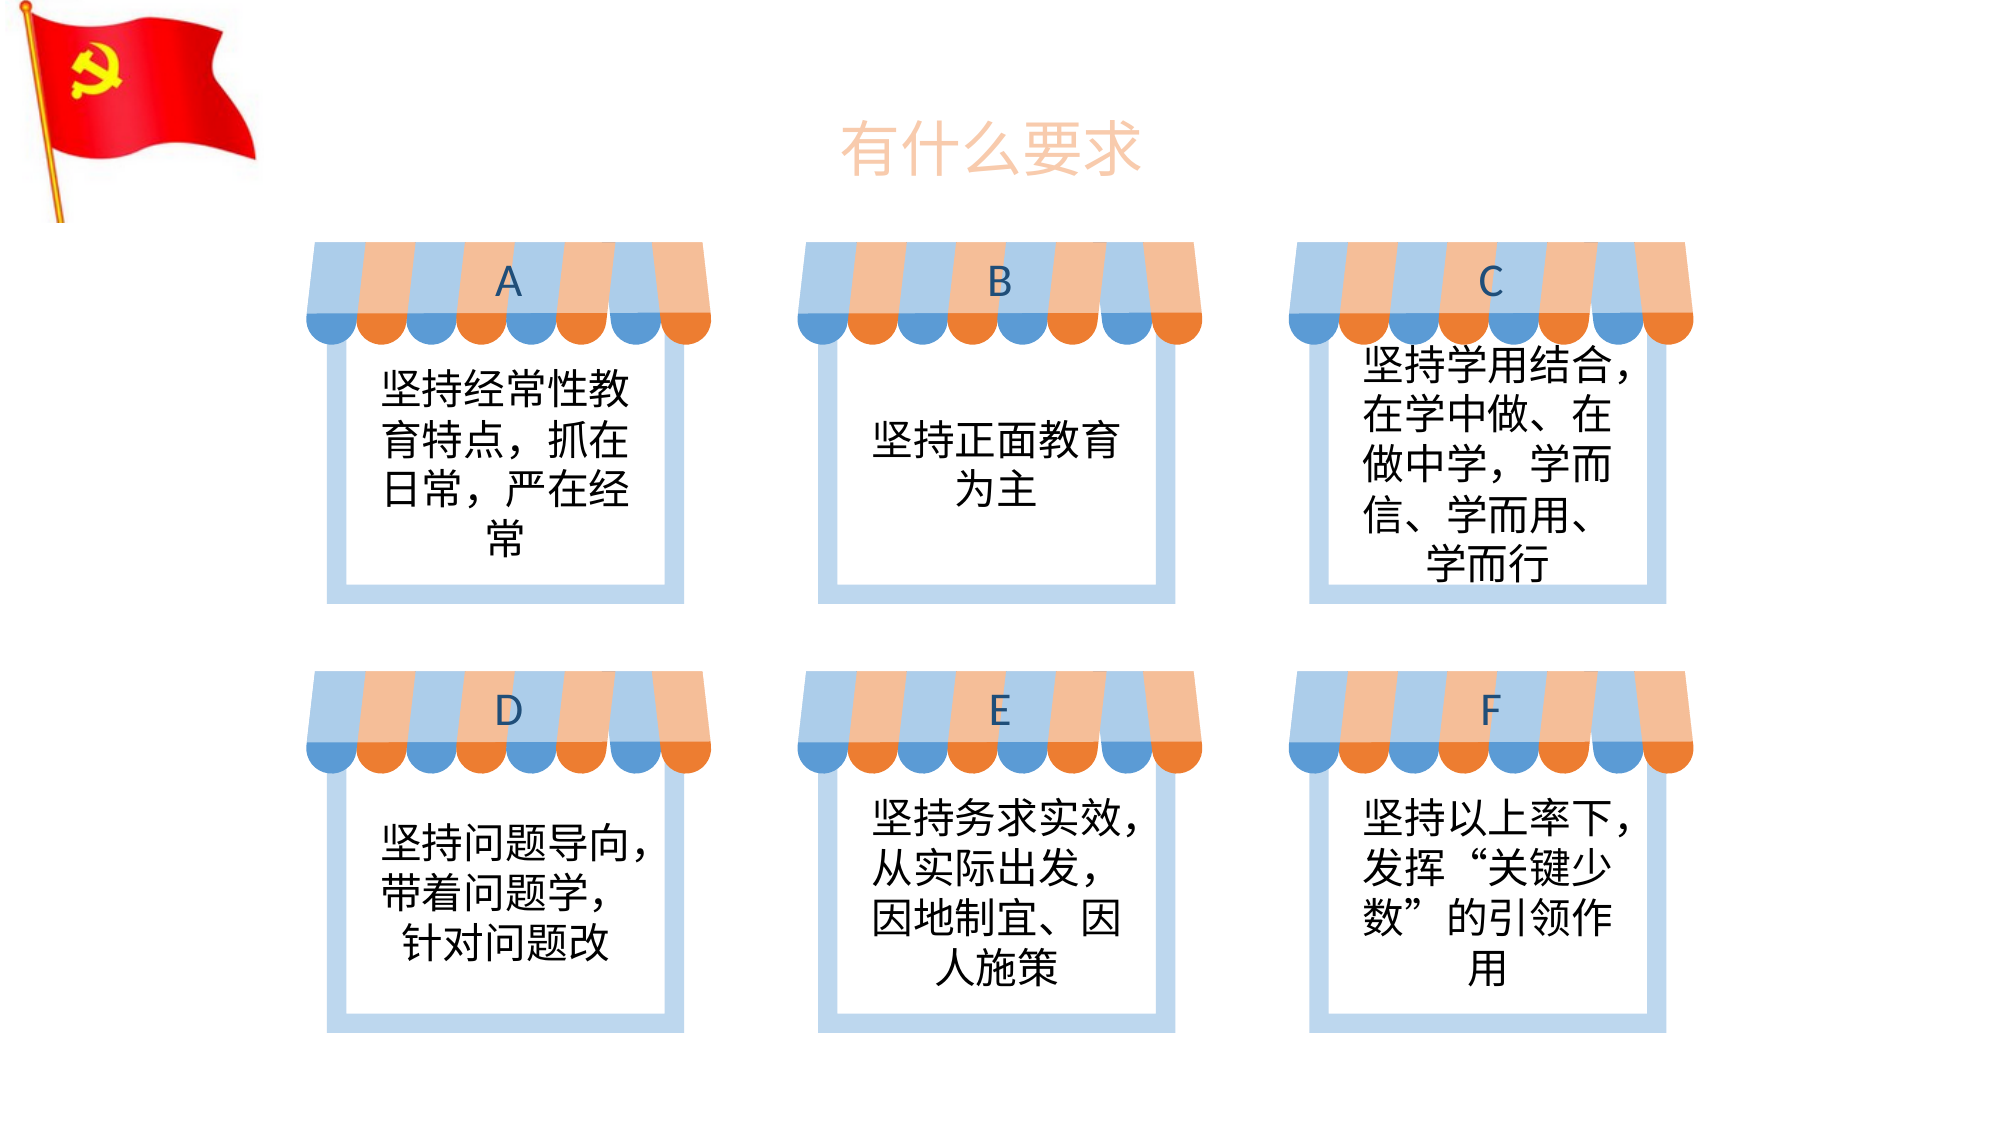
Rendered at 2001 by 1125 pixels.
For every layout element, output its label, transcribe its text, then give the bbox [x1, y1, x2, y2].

text_box 有什么要求 [625, 50, 1375, 197]
picture [4, 0, 282, 223]
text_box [306, 668, 711, 1033]
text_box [1289, 239, 1694, 604]
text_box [797, 668, 1202, 1033]
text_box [1289, 668, 1694, 1033]
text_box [306, 239, 711, 604]
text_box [797, 239, 1202, 604]
